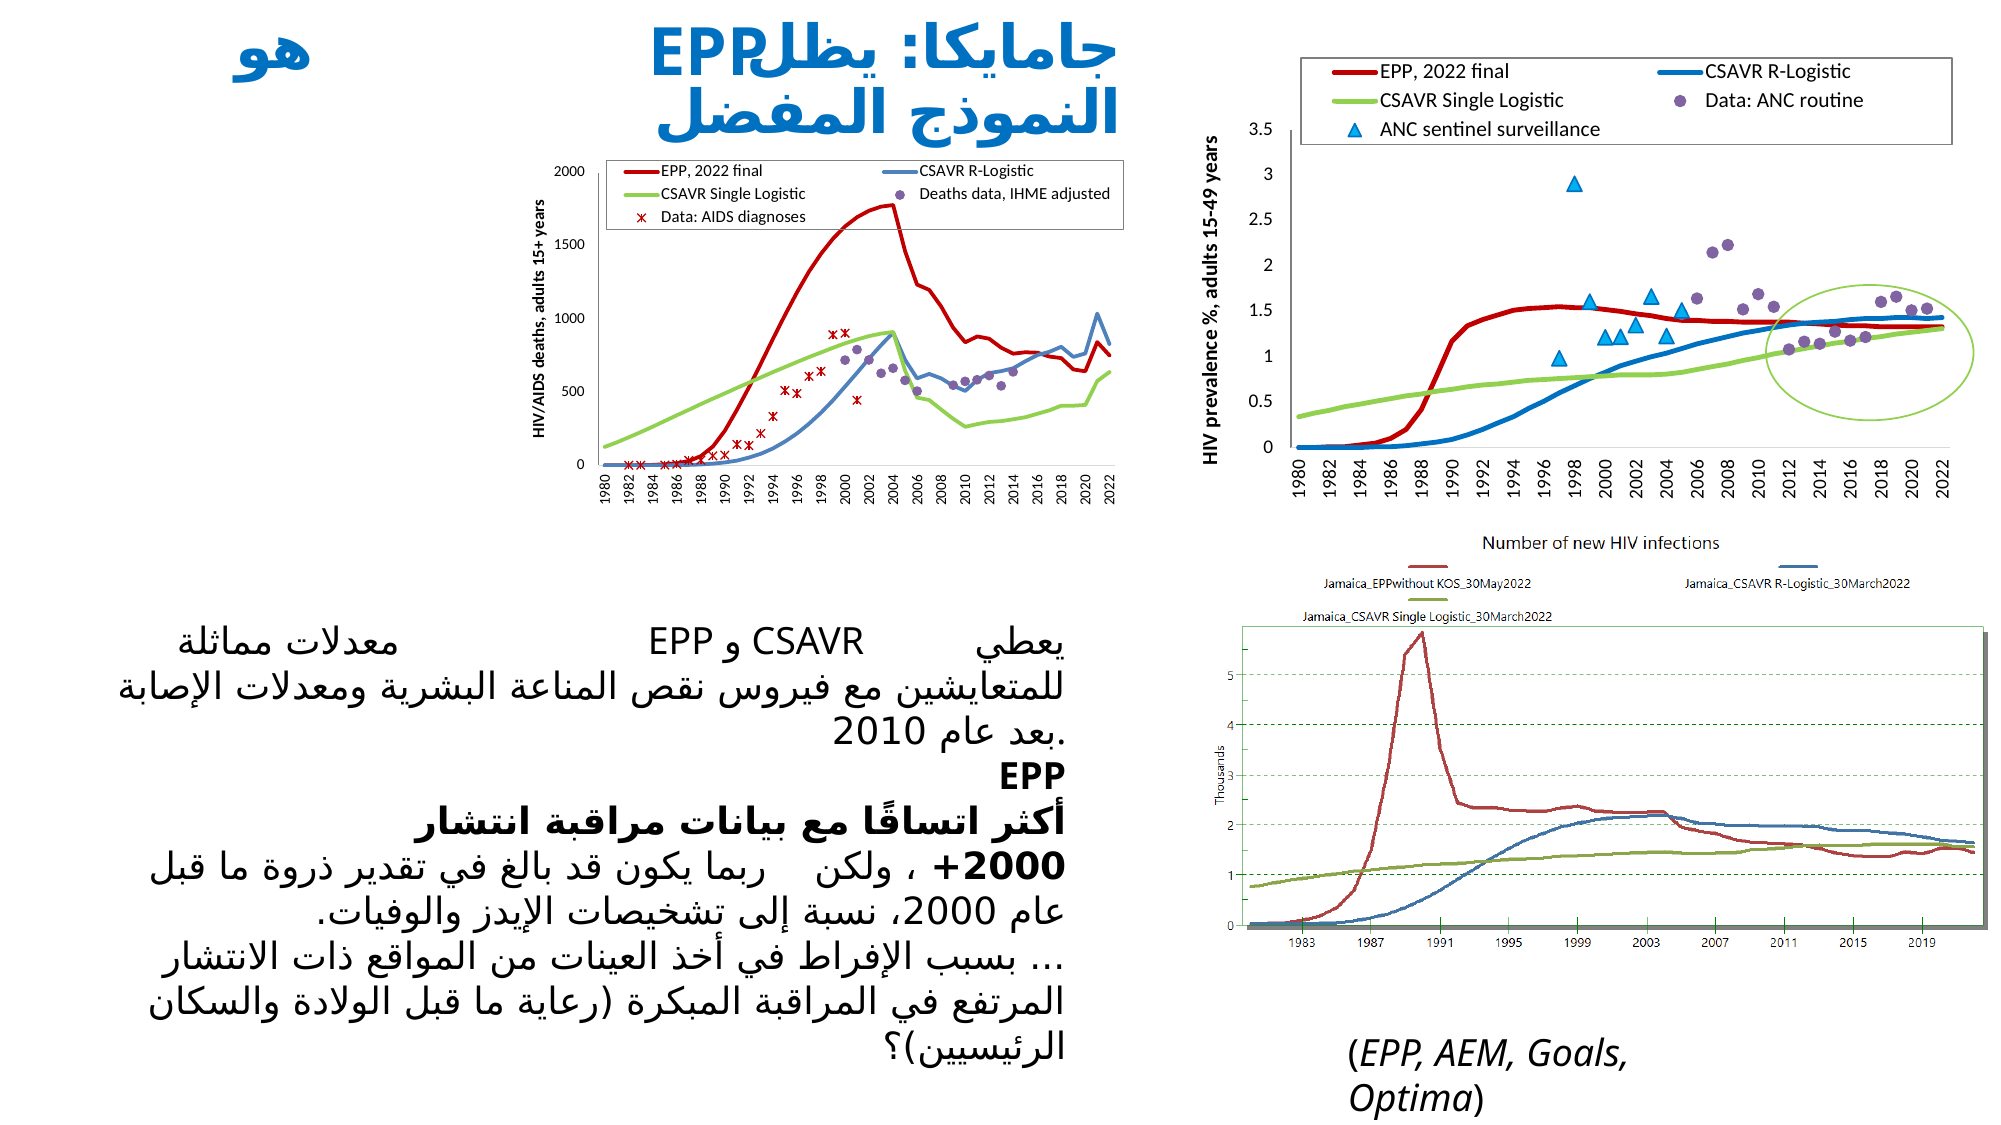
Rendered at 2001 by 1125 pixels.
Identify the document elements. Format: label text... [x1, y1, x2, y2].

picture [521, 149, 1135, 516]
text_box EPP [633, 1, 869, 96]
text_box EPP و CSAVR [632, 610, 1083, 670]
text_box جامايكا: يظل هو النموذج المفضل [64, 8, 1137, 155]
picture [1192, 44, 1974, 512]
text_box (EPP, AEM, Goals, Optima) [1332, 1021, 1783, 1125]
picture [1211, 528, 1992, 970]
text_box يعطي معدلات مماثلة للمتعايشين مع فيروس نقص المناعة البشرية ومعدلات الإصابة بعد عام 2010. EPP أكثر اتساقًا مع بيانات مراقبة انتشار 2000+ ، ولكن ربما يكون قد بالغ في تقدير ذروة ما قبل عام 2000، نسبة إلى تشخيصات الإيدز والوفيات. ... بسبب الإفراط في أخذ العينات من المواقع ذات الانتشار المرتفع في المراقبة المبكرة (رعاية ما قبل الولادة والسكان الرئيسيين)؟ [64, 610, 1082, 1075]
